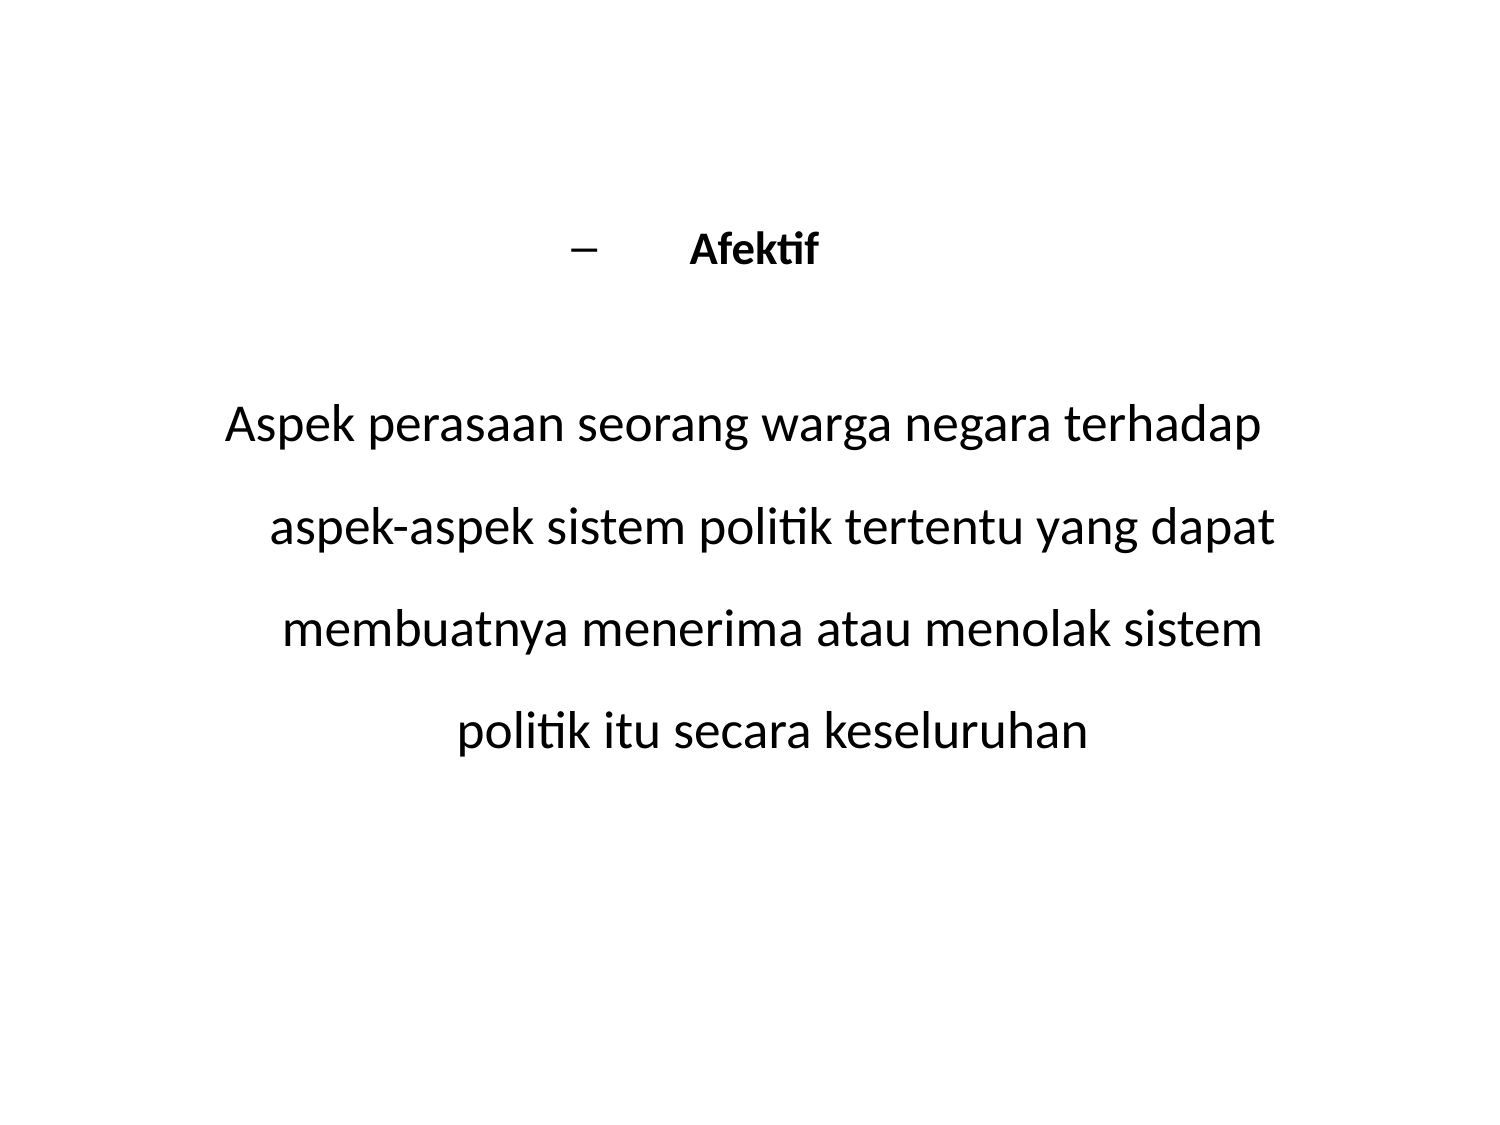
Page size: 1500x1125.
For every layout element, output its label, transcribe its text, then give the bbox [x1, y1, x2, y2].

list Afektif Aspek perasaan seorang warga negara terhadap aspek-aspek sistem politik tertentu yang dapat membuatnya menerima atau menolak sistem politik itu secara keseluruhan [187, 210, 1301, 769]
